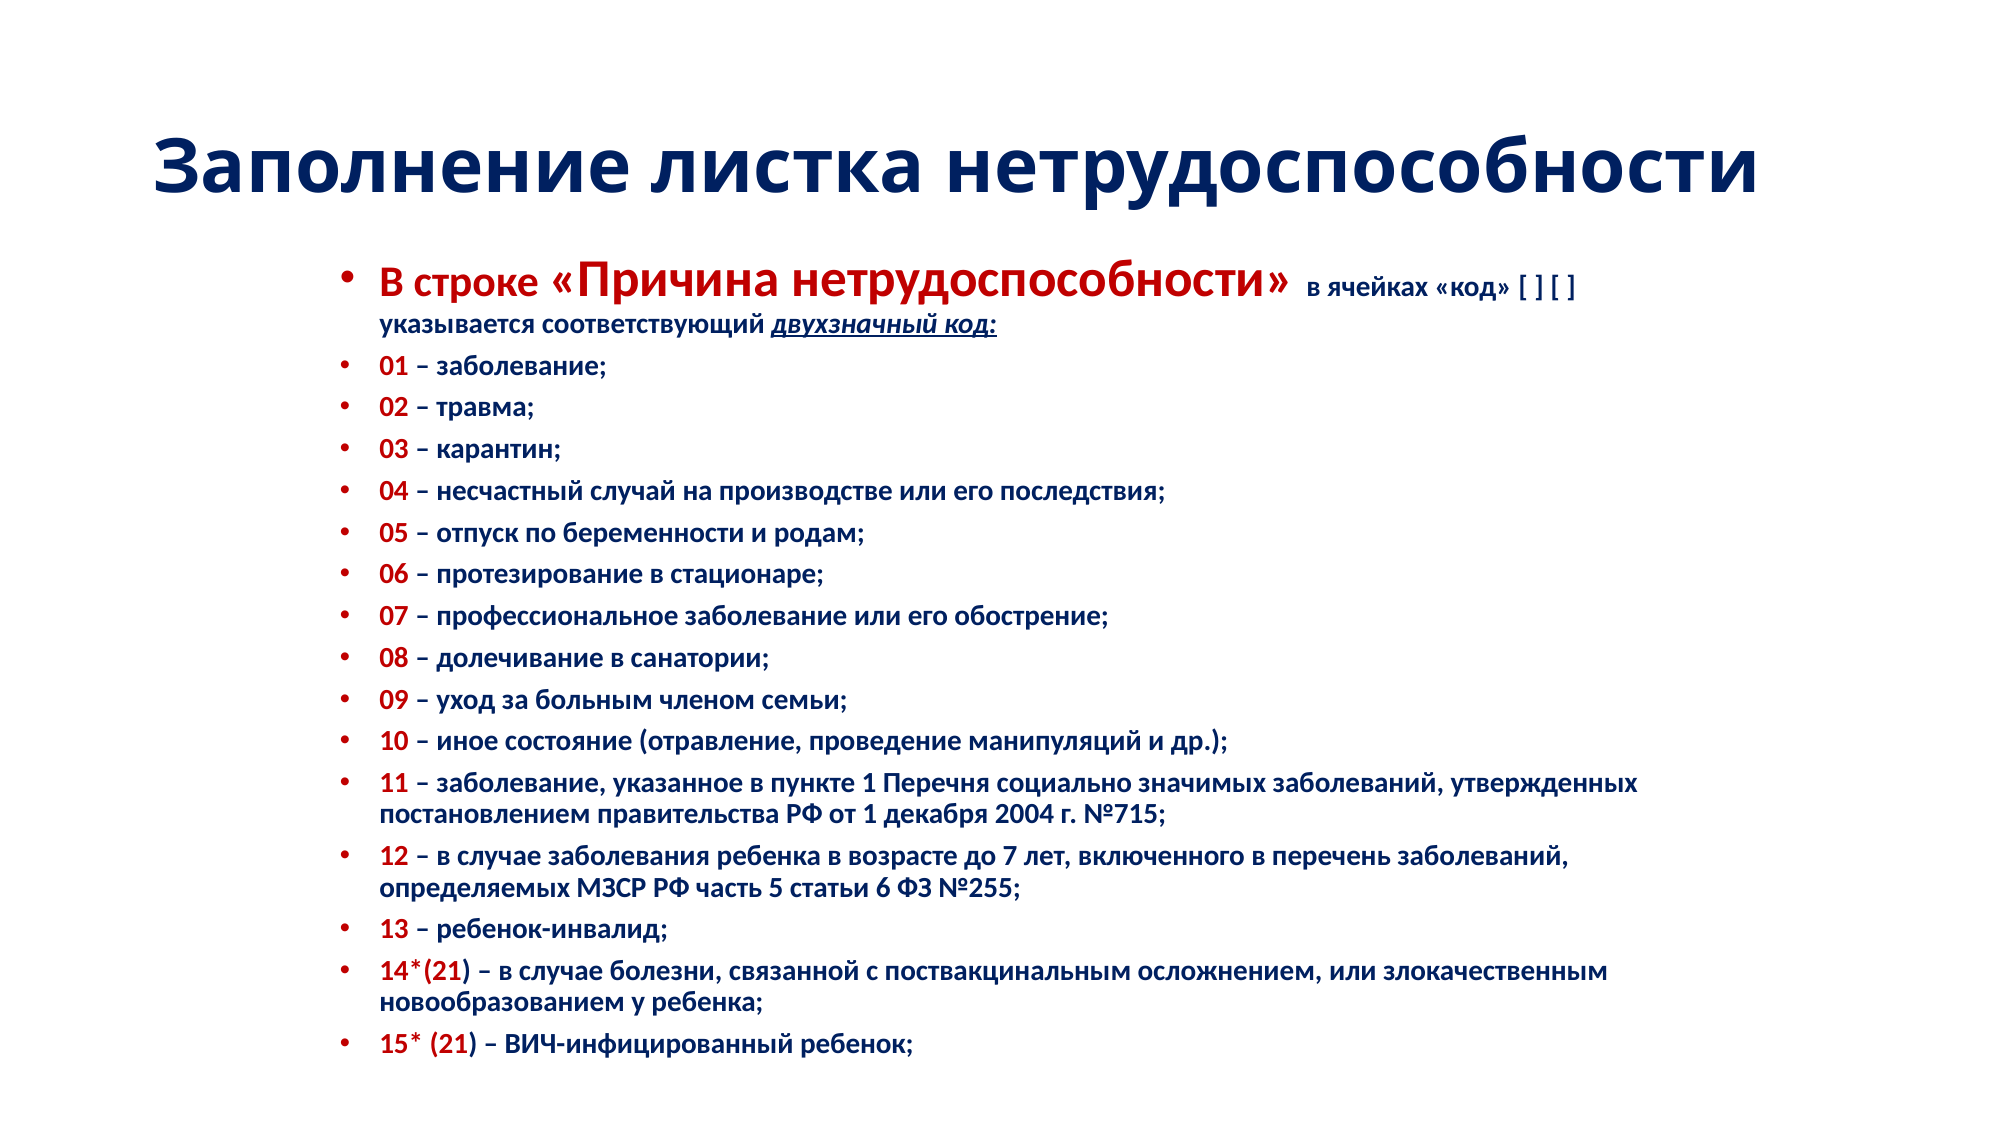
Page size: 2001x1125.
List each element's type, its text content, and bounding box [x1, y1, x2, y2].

list В строке «Причина нетрудоспособности» в ячейках «код» [ ] [ ] указывается соответствующий двухзначный код: 01 – заболевание; 02 – травма; 03 – карантин; 04 – несчастный случай на производстве или его последствия; 05 – отпуск по беременности и родам; 06 – протезирование в стационаре; 07 – профессиональное заболевание или его обострение; 08 – долечивание в санатории; 09 – уход за больным членом семьи; 10 – иное состояние (отравление, проведение манипуляций и др.); 11 – заболевание, указанное в пункте 1 Перечня социально значимых заболеваний, утвержденных постановлением правительства РФ от 1 декабря 2004 г. №715; 12 – в случае заболевания ребенка в возрасте до 7 лет, включенного в перечень заболеваний, определяемых МЗСР РФ часть 5 статьи 6 ФЗ №255; 13 – ребенок-инвалид; 14*(21) – в случае болезни, связанной с поствакцинальным осложнением, или злокачественным новообразованием у ребенка; 15* (21) – ВИЧ-инфицированный ребенок; [324, 243, 1675, 1083]
title Заполнение листка нетрудоспособности [137, 59, 1863, 278]
